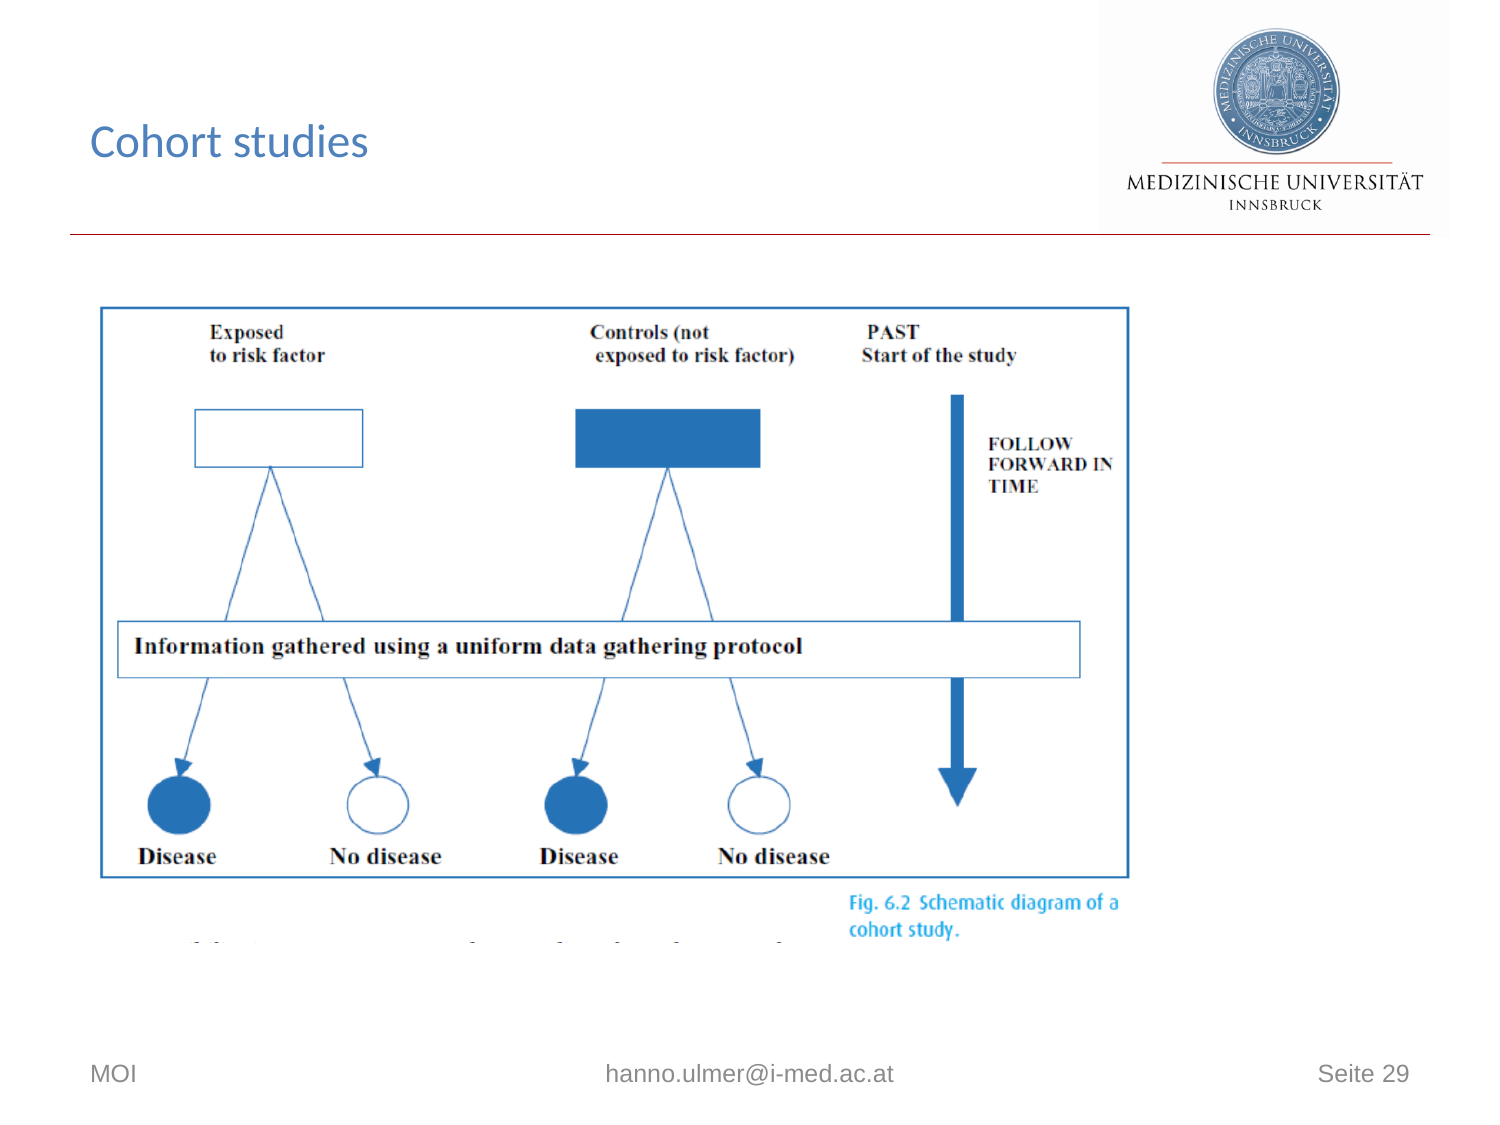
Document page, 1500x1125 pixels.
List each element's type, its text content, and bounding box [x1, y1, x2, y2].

footer hanno.ulmer@i-med.ac.at [512, 1042, 988, 1103]
slide_number Seite 29 [1074, 1042, 1425, 1103]
slide_number MOI [75, 1042, 425, 1103]
title Cohort studies [75, 45, 1090, 233]
picture [1098, 0, 1450, 238]
picture [40, 266, 1177, 944]
